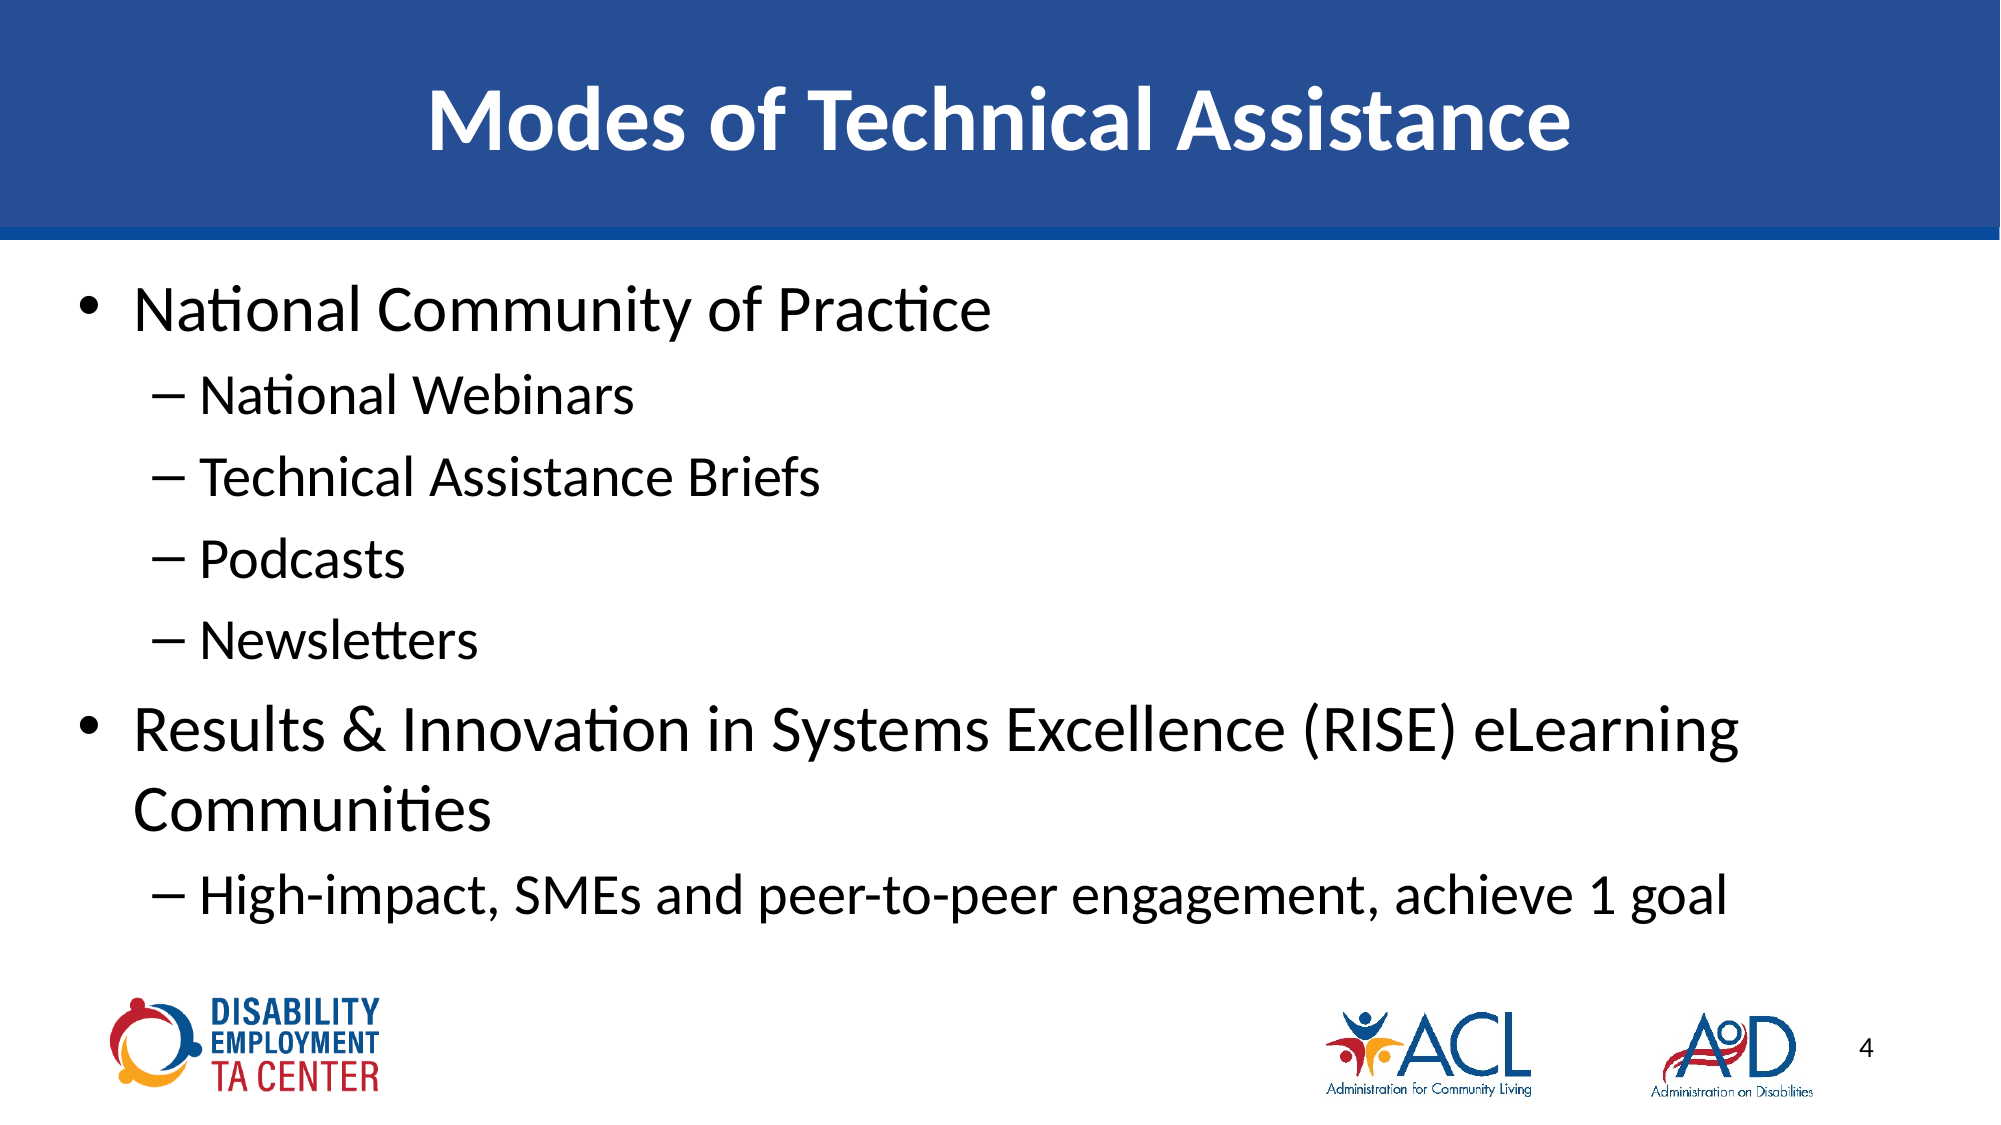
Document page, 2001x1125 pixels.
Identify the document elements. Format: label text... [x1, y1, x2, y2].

picture [87, 992, 426, 1101]
picture [1650, 1012, 1813, 1097]
picture [1326, 1012, 1531, 1097]
list National Community of Practice National Webinars Technical Assistance Briefs Podcasts Newsletters Results & Innovation in Systems Excellence (RISE) eLearning Communities High-impact, SMEs and peer-to-peer engagement, achieve 1 goal [62, 257, 1925, 963]
title Modes of Technical Assistance [0, 0, 2000, 228]
